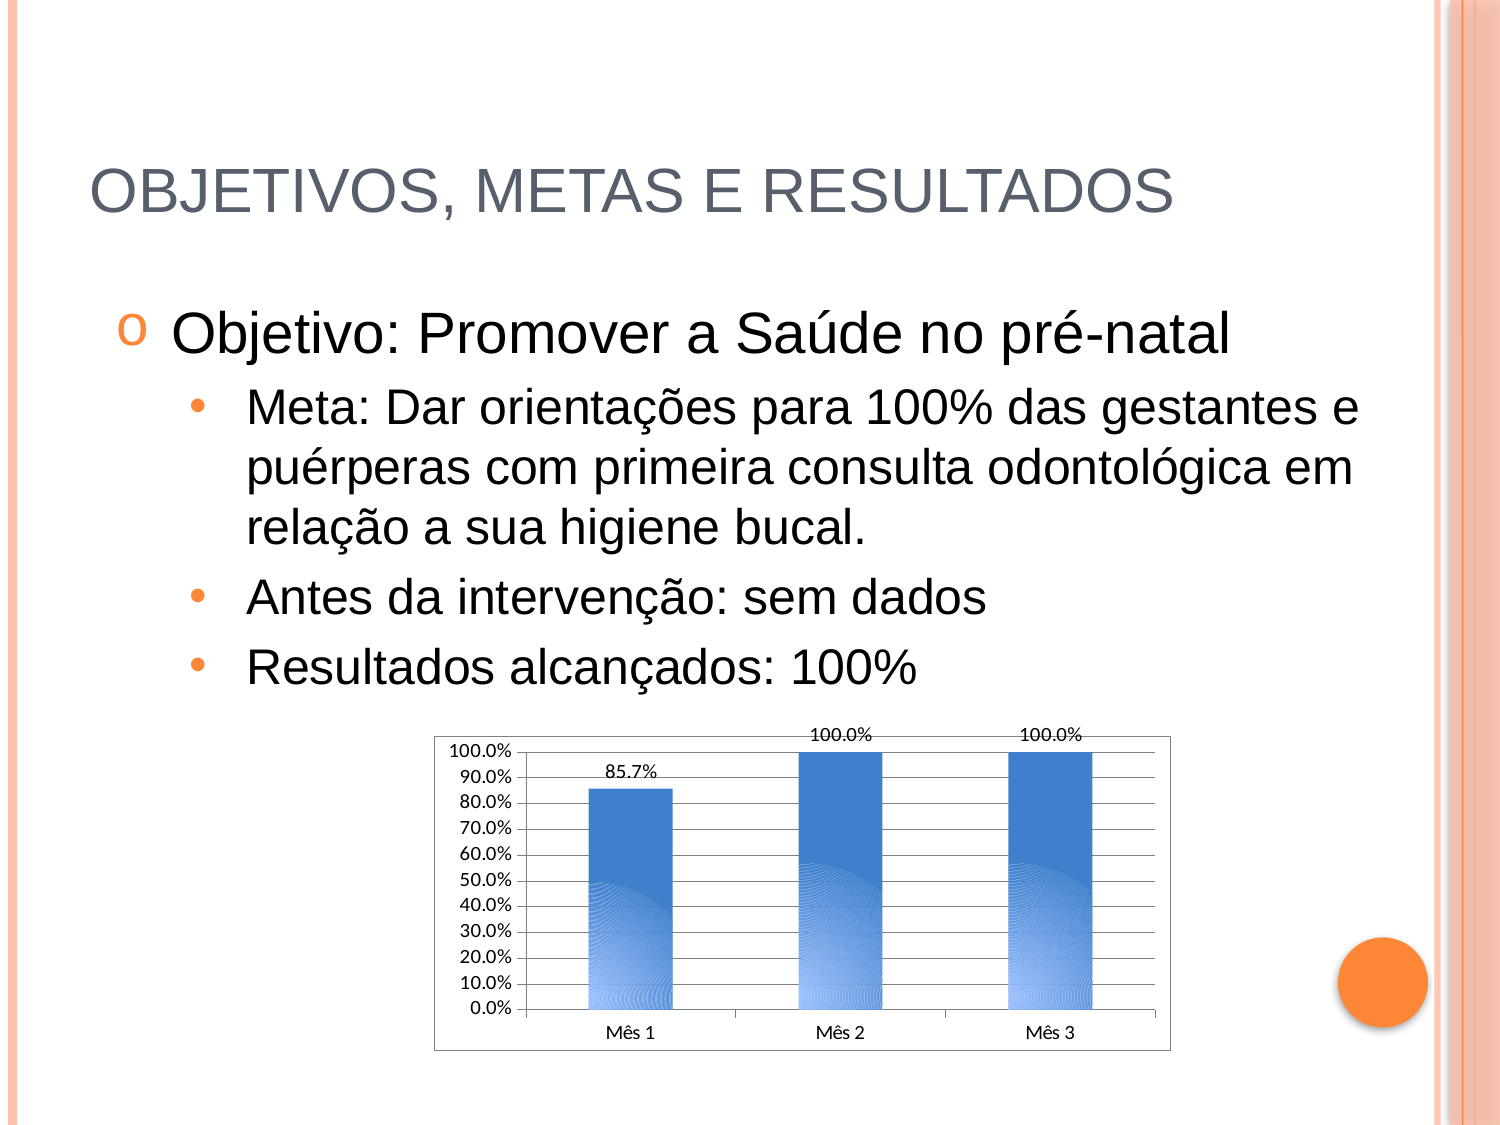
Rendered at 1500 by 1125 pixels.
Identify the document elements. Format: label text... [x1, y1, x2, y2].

list [75, 262, 1300, 1062]
chart [433, 726, 1171, 1051]
text_box Objetivo: Promover a Saúde no pré-natal Meta: Dar orientações para 100% das gestantes e puérperas com primeira consulta odontológica em relação a sua higiene bucal. Antes da intervenção: sem dados Resultados alcançados: 100% [99, 287, 1450, 1030]
title Objetivos, metas e resultados [75, 45, 1300, 233]
